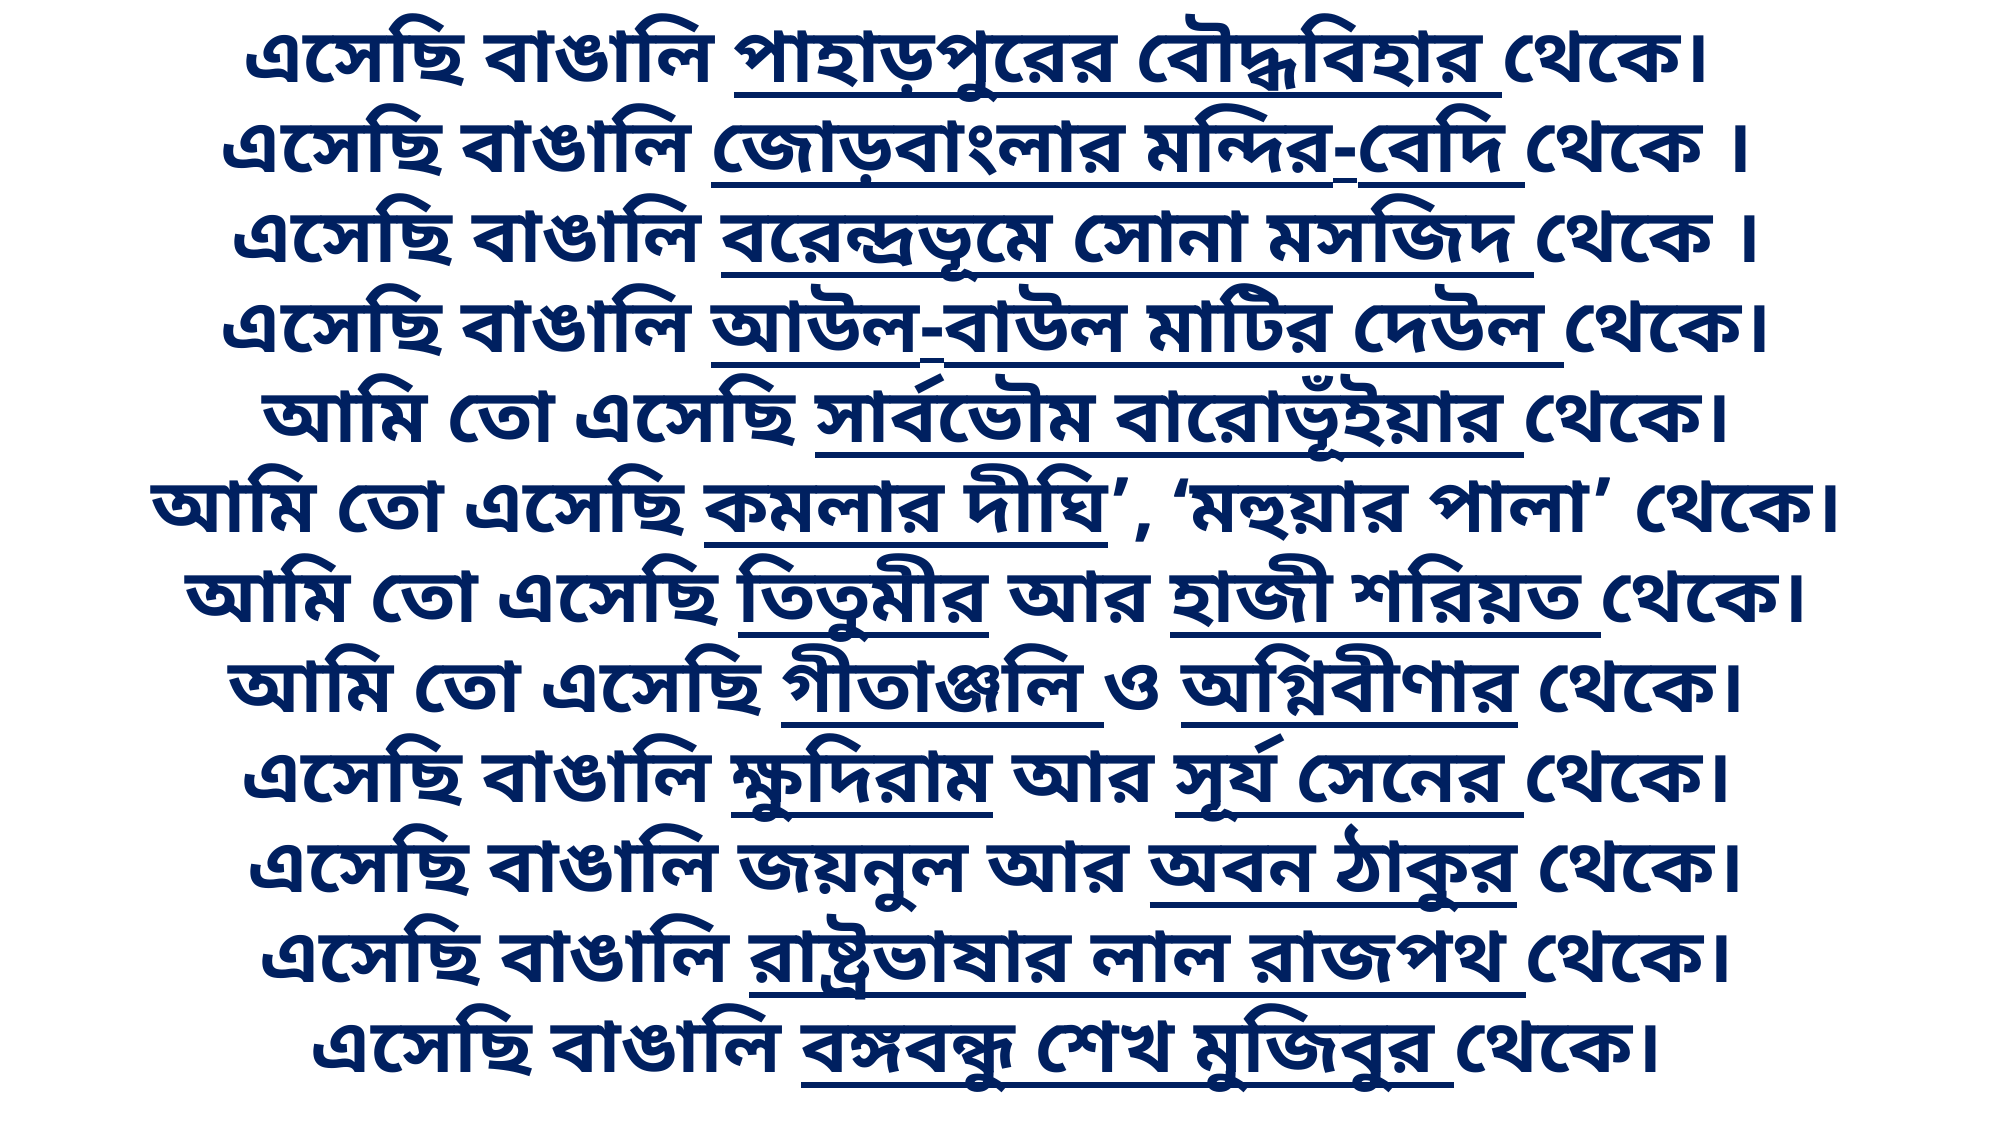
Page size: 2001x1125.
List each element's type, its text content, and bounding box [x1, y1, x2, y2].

text_box এসেছি বাঙালি পাহাড়পুরের বৌদ্ধবিহার থেকে। এসেছি বাঙালি জোড়বাংলার মন্দির-বেদি থেকে । এসেছি বাঙালি বরেন্দ্রভূমে সোনা মসজিদ থেকে । এসেছি বাঙালি আউল-বাউল মাটির দেউল থেকে। আমি তো এসেছি সার্বভৌম বারোভূঁইয়ার থেকে। আমি তো এসেছি কমলার দীঘি’, ‘মহুয়ার পালা’ থেকে। আমি তো এসেছি তিতুমীর আর হাজী শরিয়ত থেকে। আমি তো এসেছি গীতাঞ্জলি ও অগ্নিবীণার থেকে। এসেছি বাঙালি ক্ষুদিরাম আর সূর্য সেনের থেকে। এসেছি বাঙালি জয়নুল আর অবন ঠাকুর থেকে। এসেছি বাঙালি রাষ্ট্রভাষার লাল রাজপথ থেকে। এসেছি বাঙালি বঙ্গবন্ধু শেখ মুজিবুর থেকে। [0, 0, 1974, 1095]
